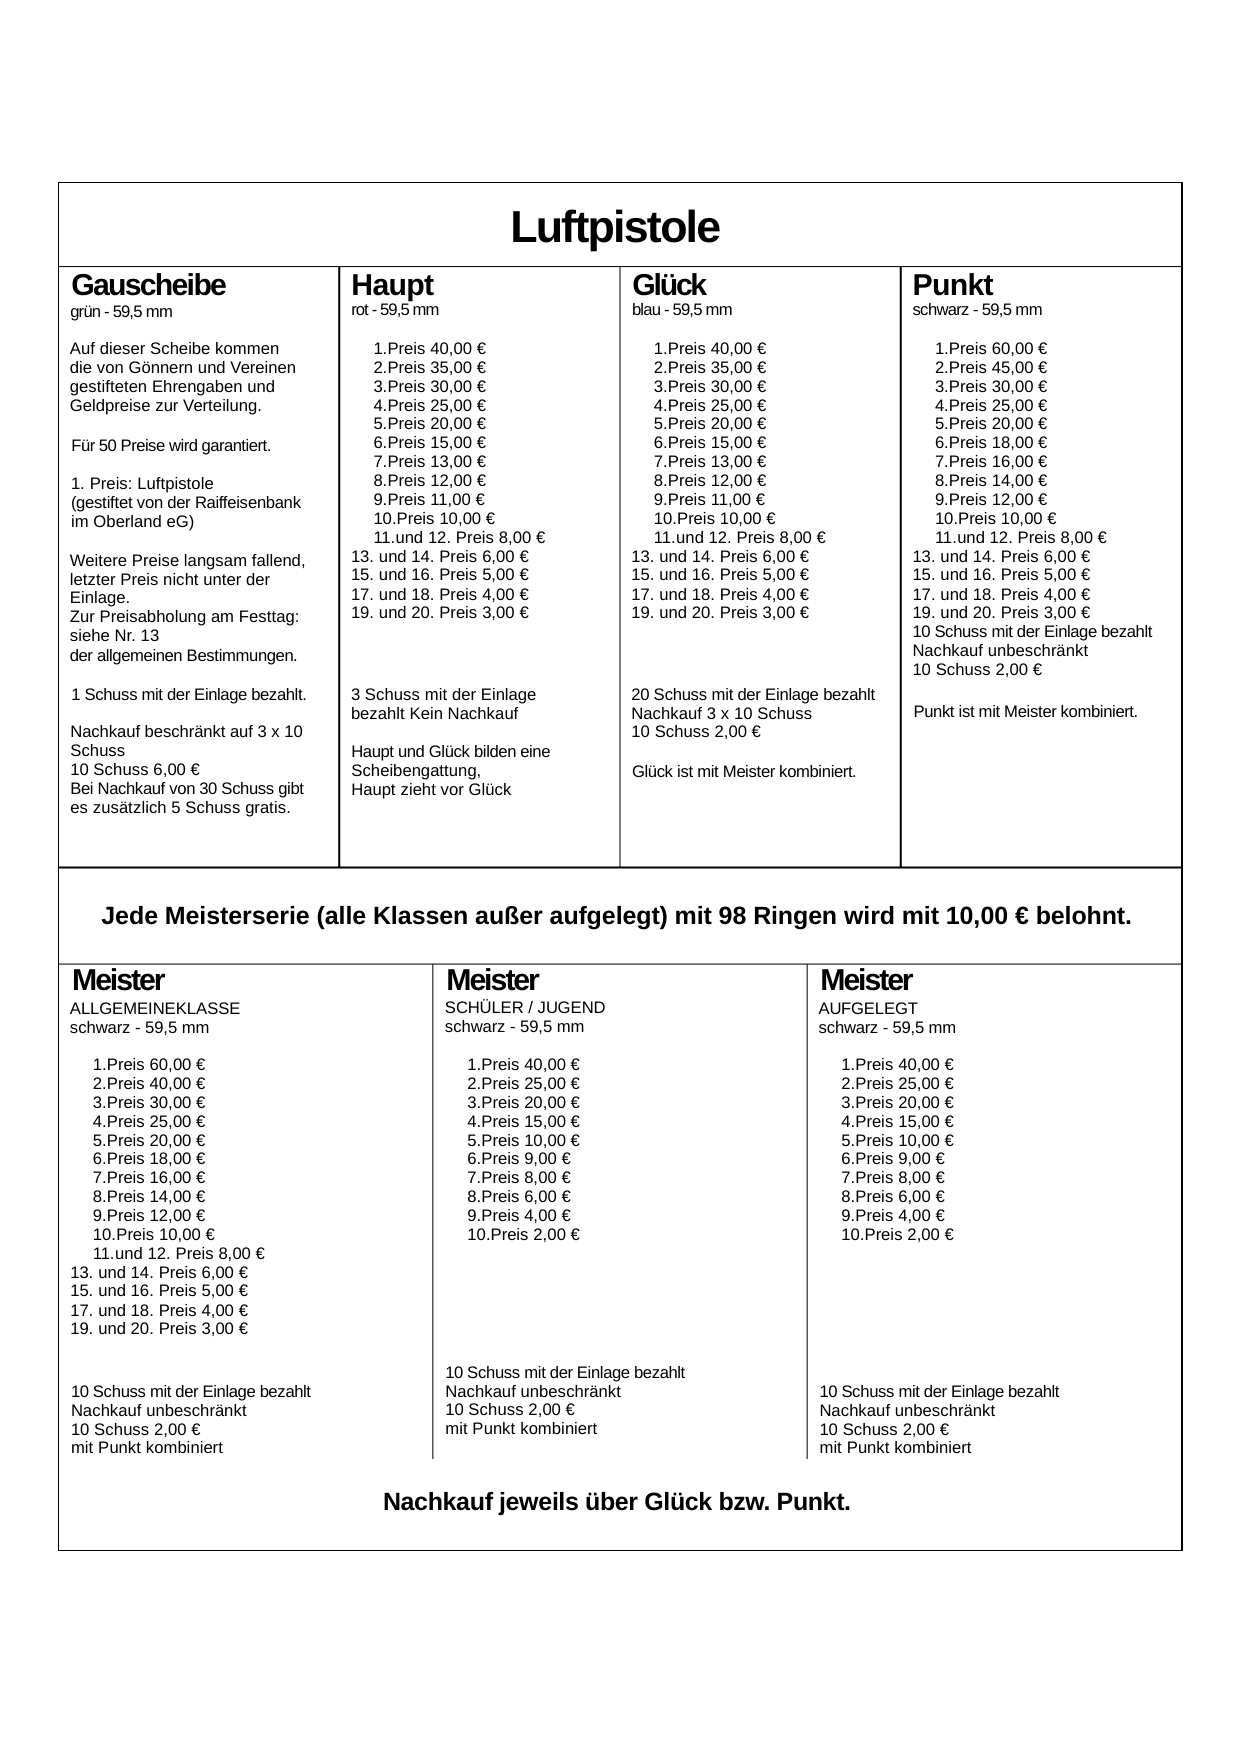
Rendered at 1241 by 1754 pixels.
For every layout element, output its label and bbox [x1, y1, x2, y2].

picture [58, 182, 1183, 1551]
